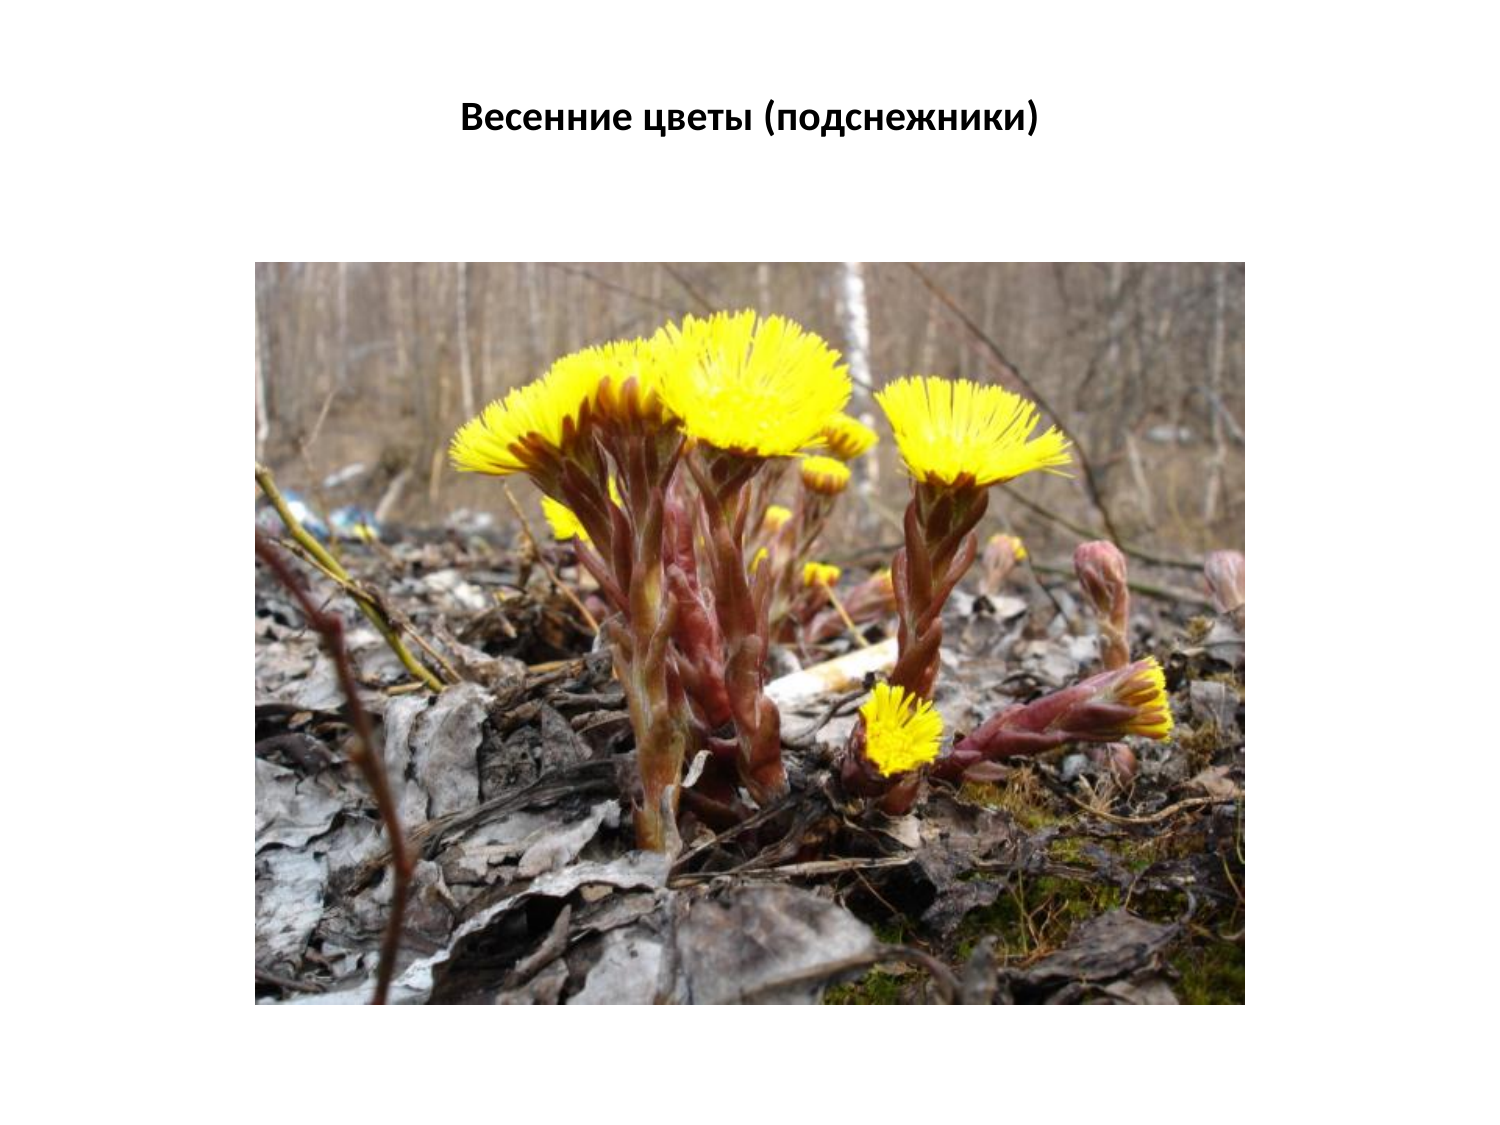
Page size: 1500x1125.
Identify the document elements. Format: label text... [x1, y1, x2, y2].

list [254, 262, 1246, 1006]
title Весенние цветы (подснежники) [75, 45, 1425, 233]
